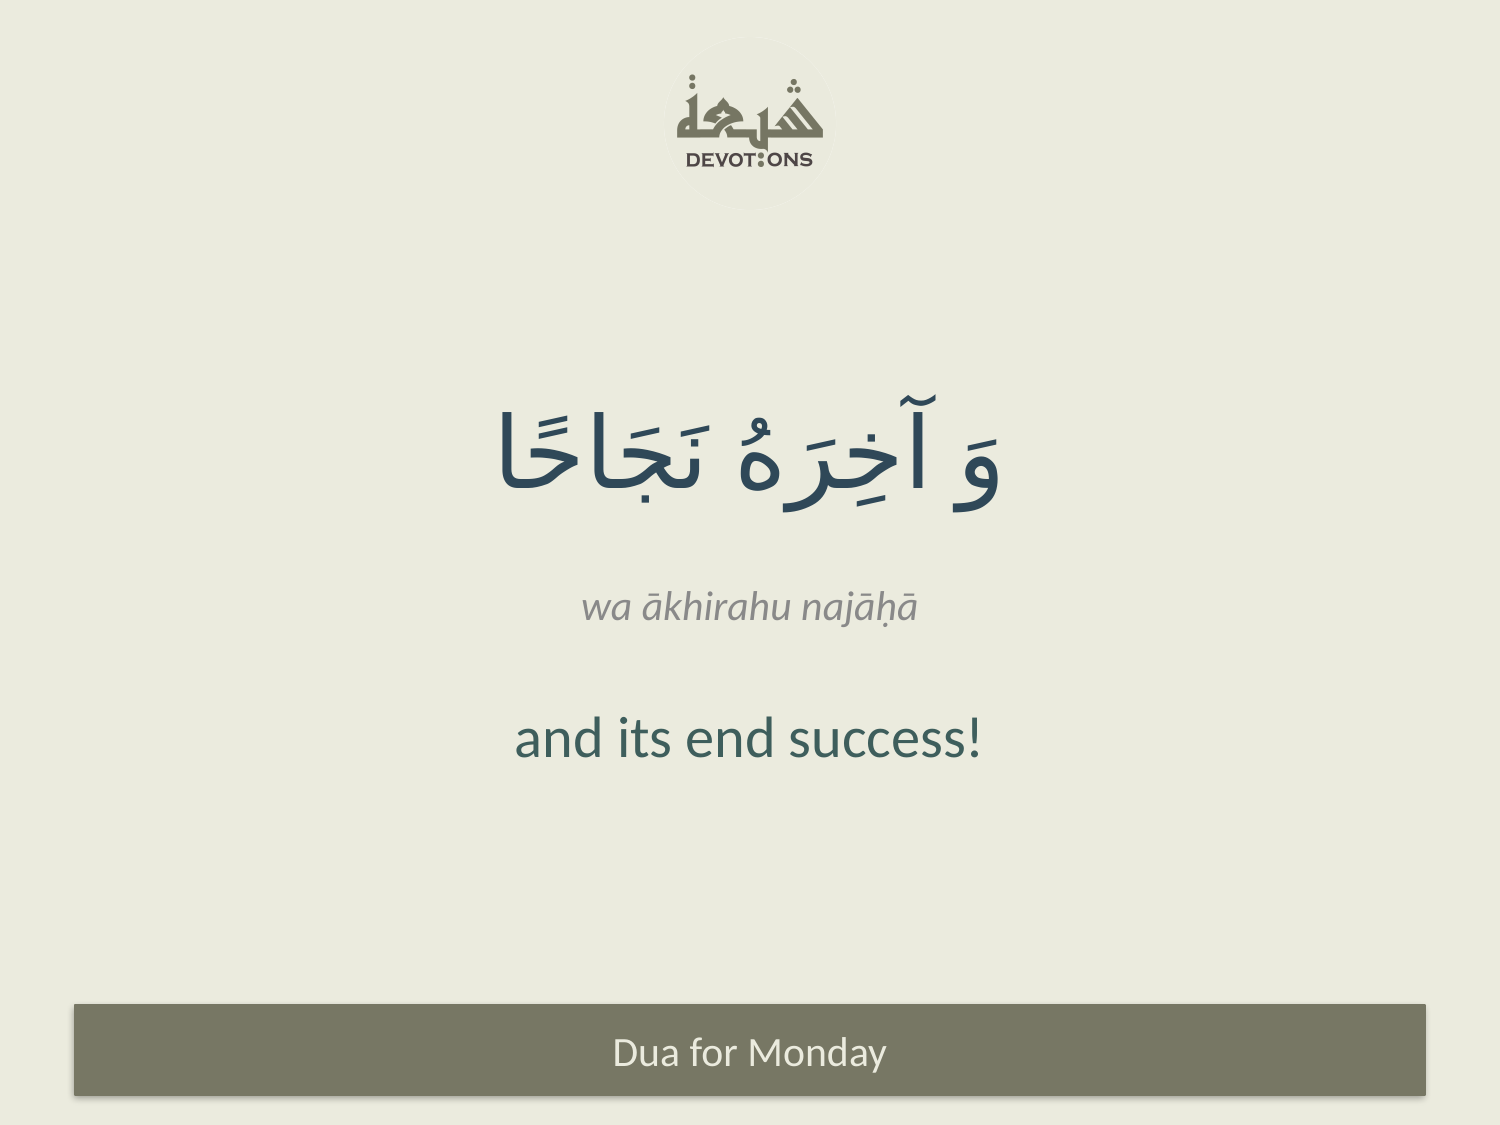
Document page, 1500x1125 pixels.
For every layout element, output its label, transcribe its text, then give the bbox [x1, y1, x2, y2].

picture [656, 29, 844, 218]
text_box وَ آخِرَهُ نَجَاحًا wa ākhirahu najāḥā and its end success! [74, 381, 1425, 776]
text_box Dua for Monday [597, 1017, 903, 1083]
text_box [74, 1004, 1426, 1096]
